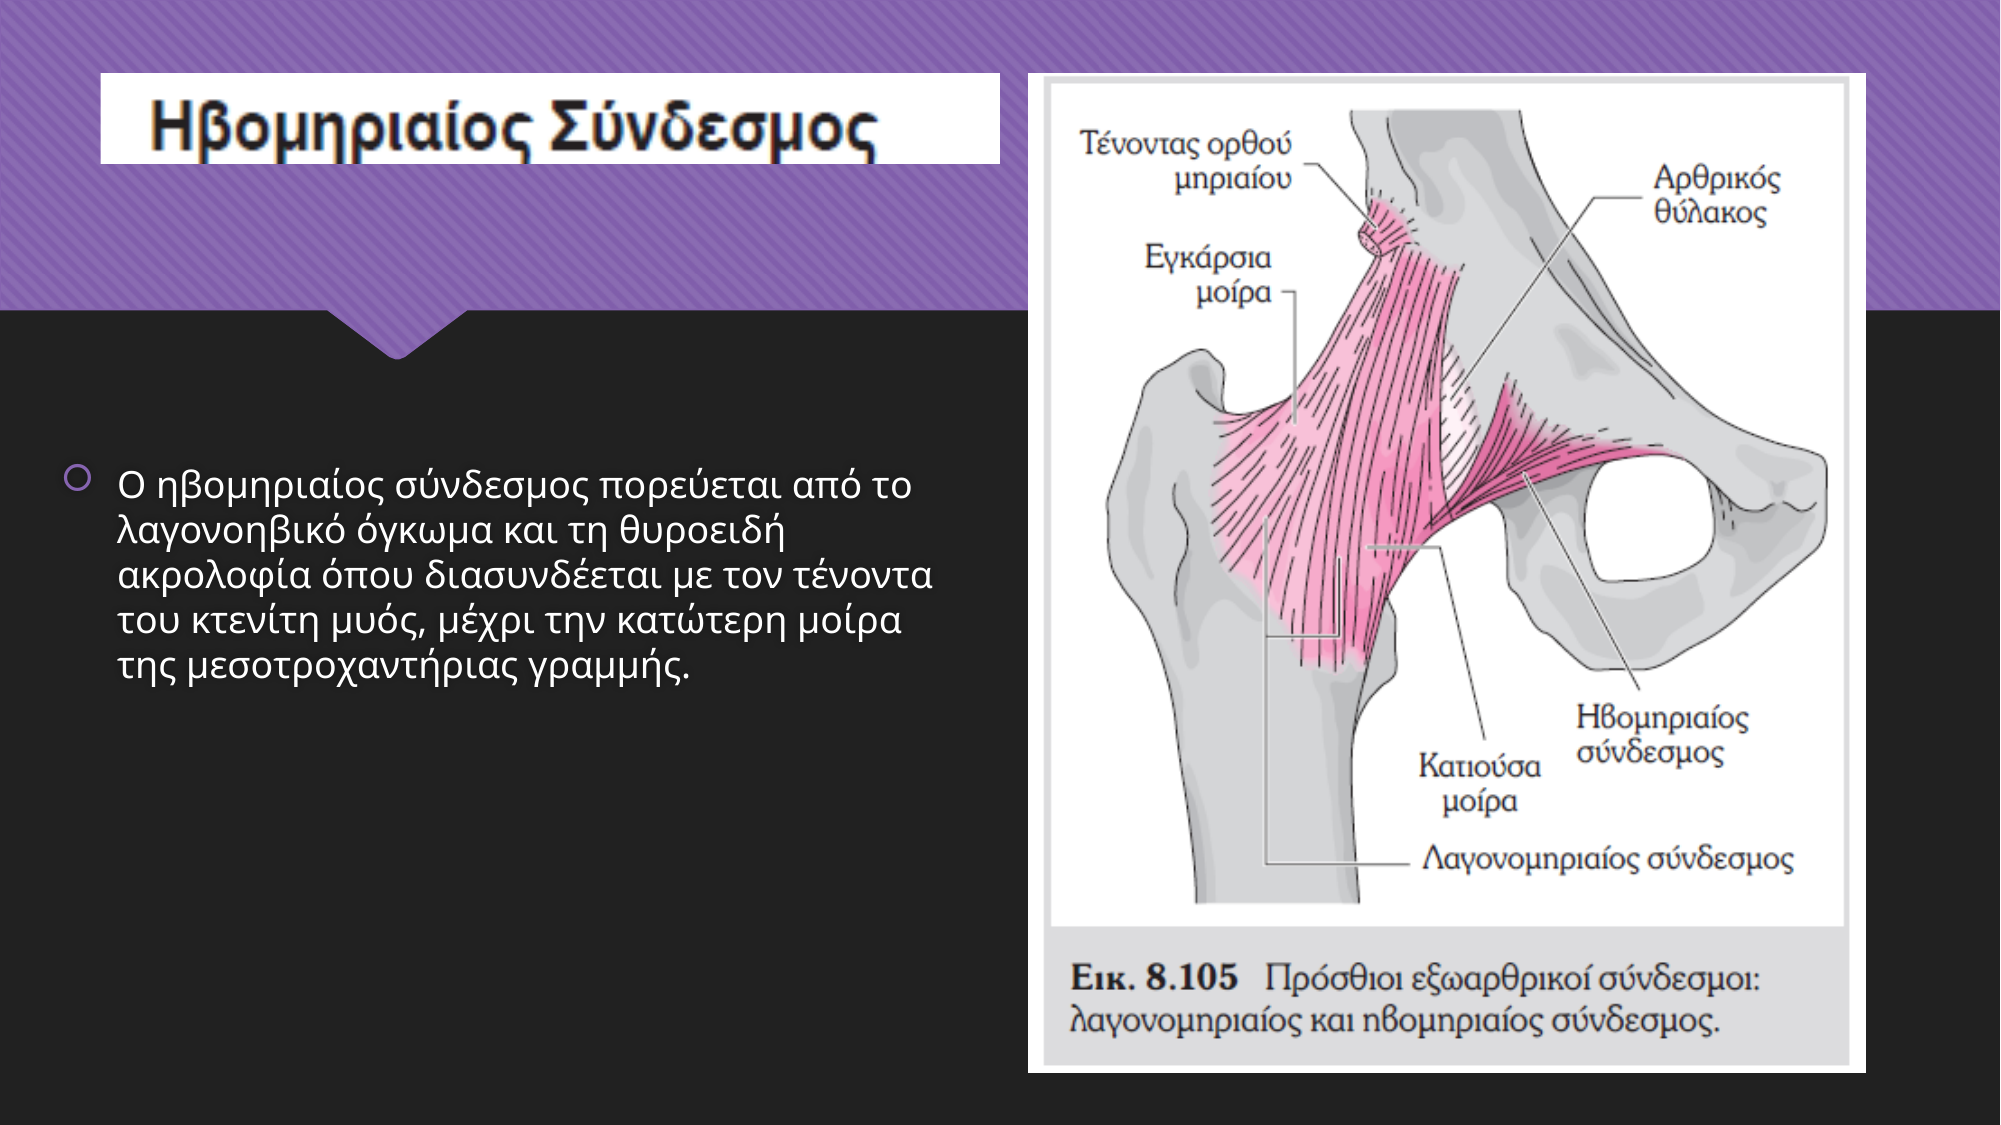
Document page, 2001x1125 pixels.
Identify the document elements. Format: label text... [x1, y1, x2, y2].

list Ο ηβομηριαίος σύνδεσμος πορεύεται από το λαγονοηβικό όγκωμα και τη θυροειδή ακρολοφία όπου διασυνδέεται με τον τένοντα του κτενίτη μυός, μέχρι την κατώτερη μοίρα της μεσοτροχαντήριας γραμμής. [45, 274, 972, 872]
picture [1028, 73, 1866, 1074]
picture [100, 73, 1001, 165]
